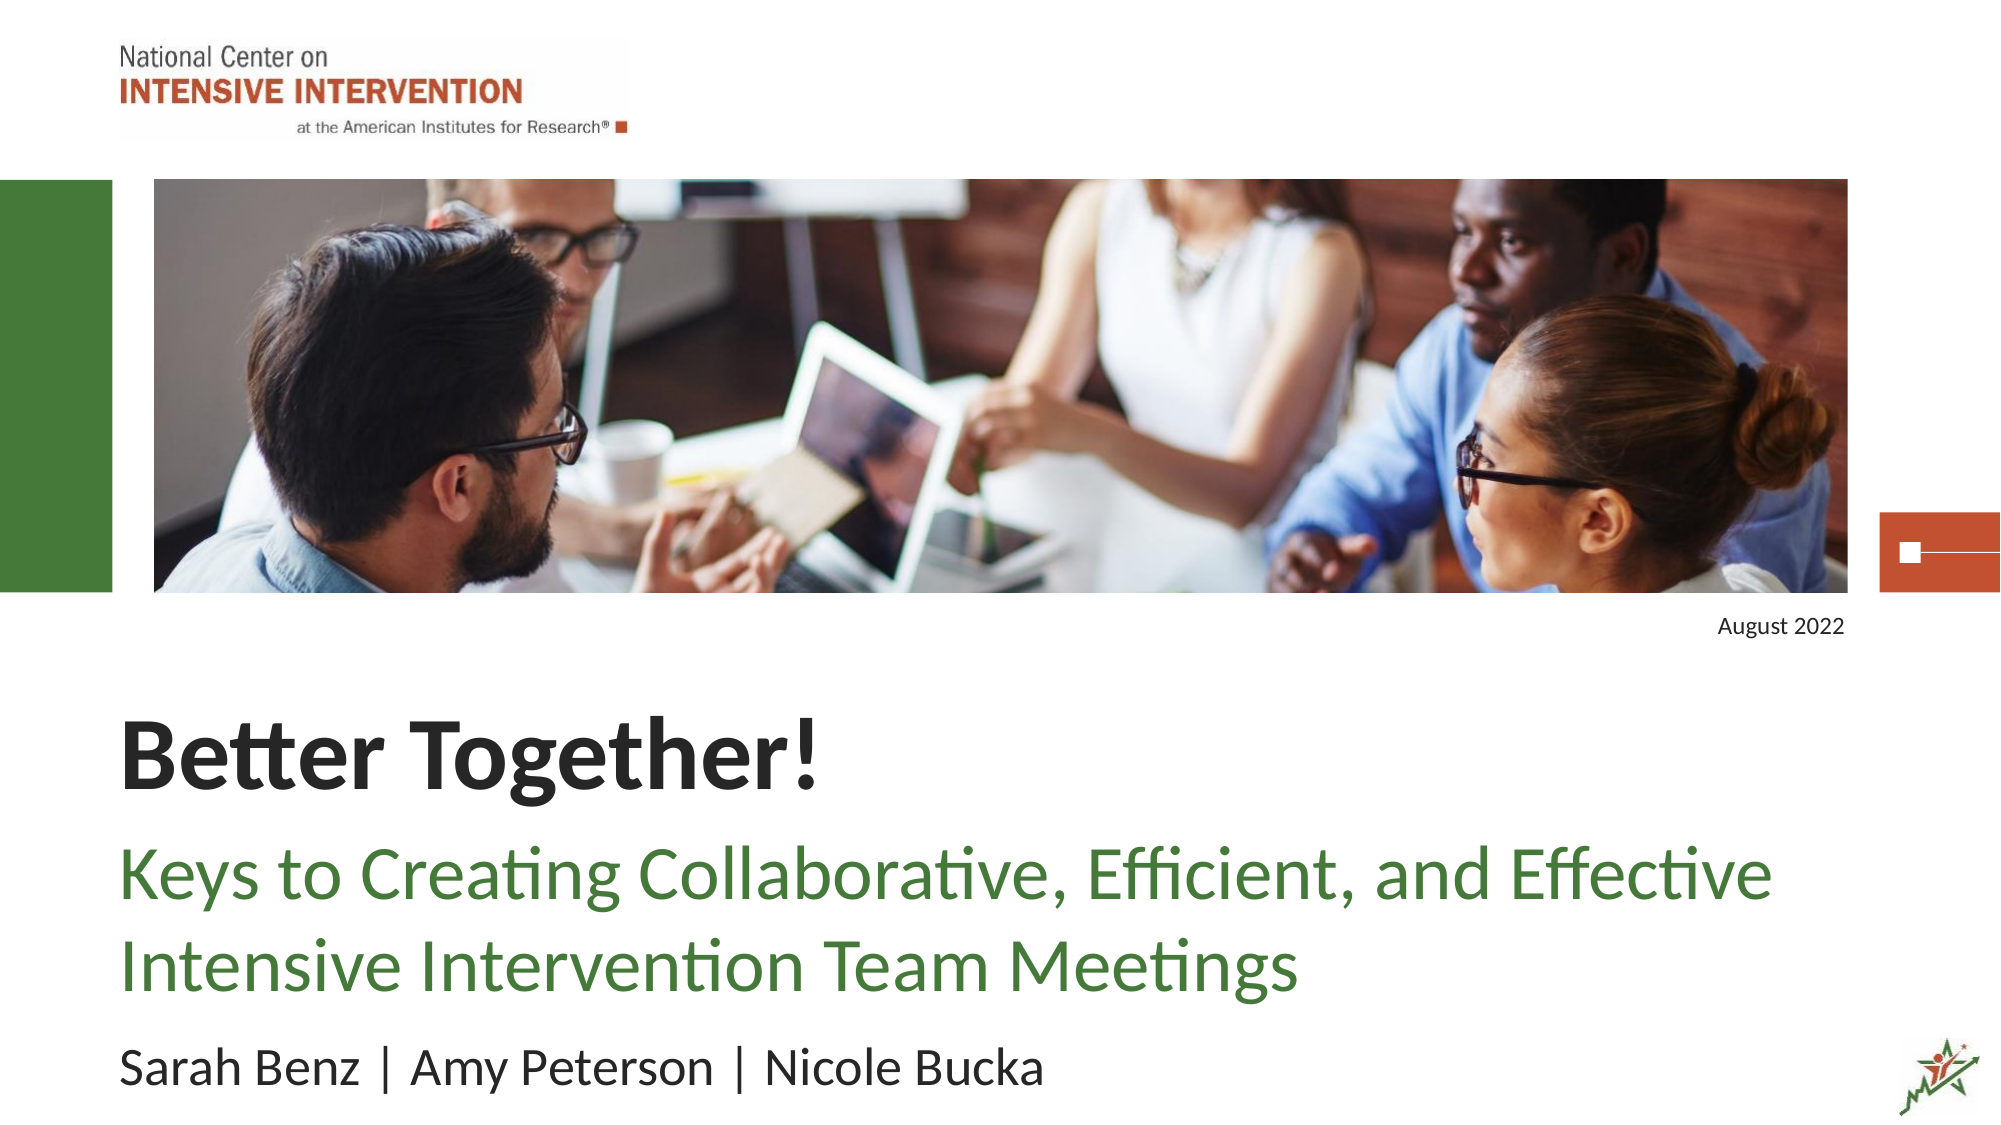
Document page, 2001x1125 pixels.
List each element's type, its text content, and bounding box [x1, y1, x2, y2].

list August 2022 [1716, 609, 1846, 640]
subtitle Keys to Creating Collaborative, Efficient, and Effective Intensive Intervention Team Meetings [119, 822, 1845, 1009]
picture [119, 38, 630, 142]
picture [119, 179, 1848, 593]
picture [1899, 1038, 1980, 1116]
list Sarah Benz | Amy Peterson | Nicole Bucka [119, 1031, 1845, 1098]
title Better Together! [119, 685, 1845, 812]
